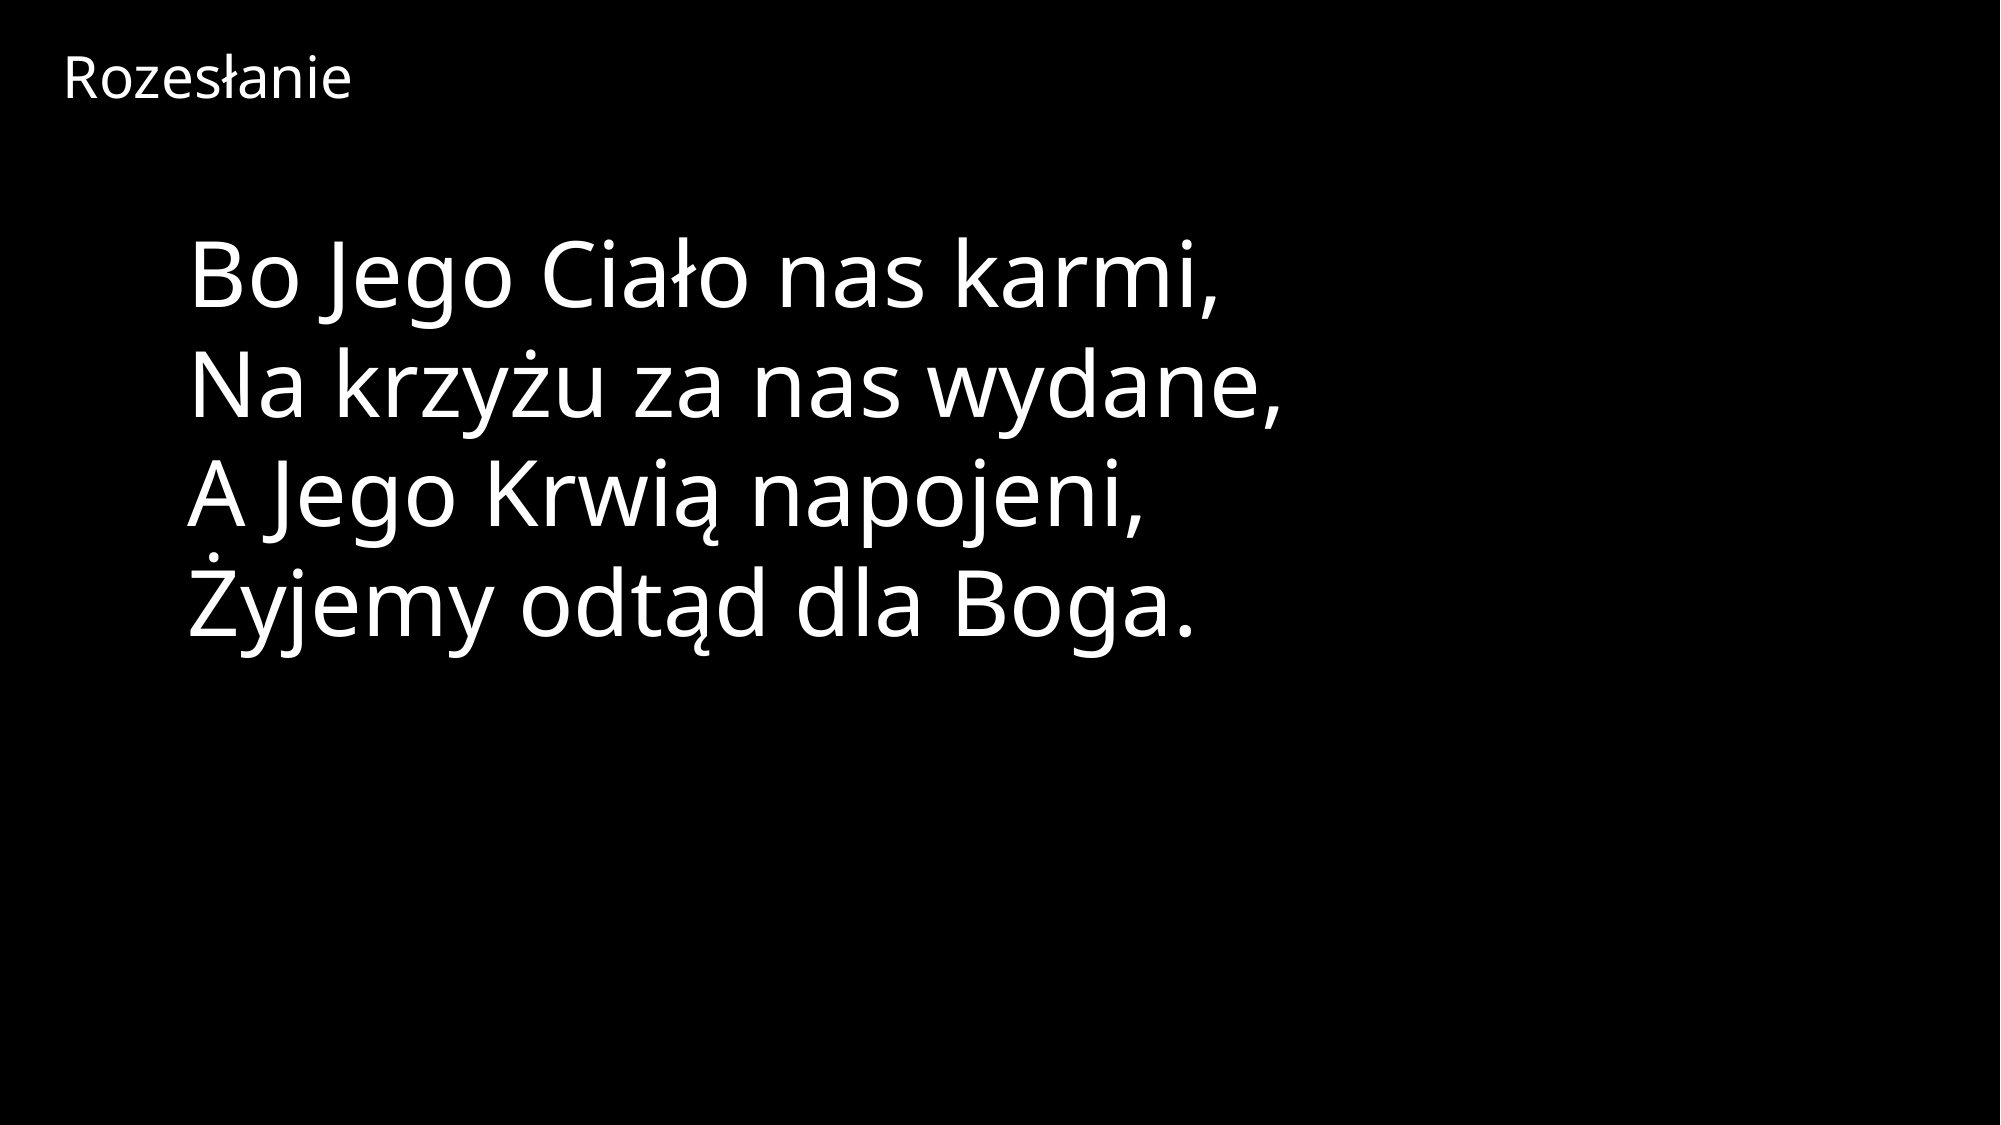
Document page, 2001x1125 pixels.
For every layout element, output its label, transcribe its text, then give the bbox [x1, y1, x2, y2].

text_box Rozesłanie [33, 33, 735, 118]
text_box [33, 33, 1953, 158]
text_box Bo Jego Ciało nas karmi, Na krzyżu za nas wydane, A Jego Krwią napojeni, Żyjemy odtąd dla Boga. [173, 207, 1640, 773]
